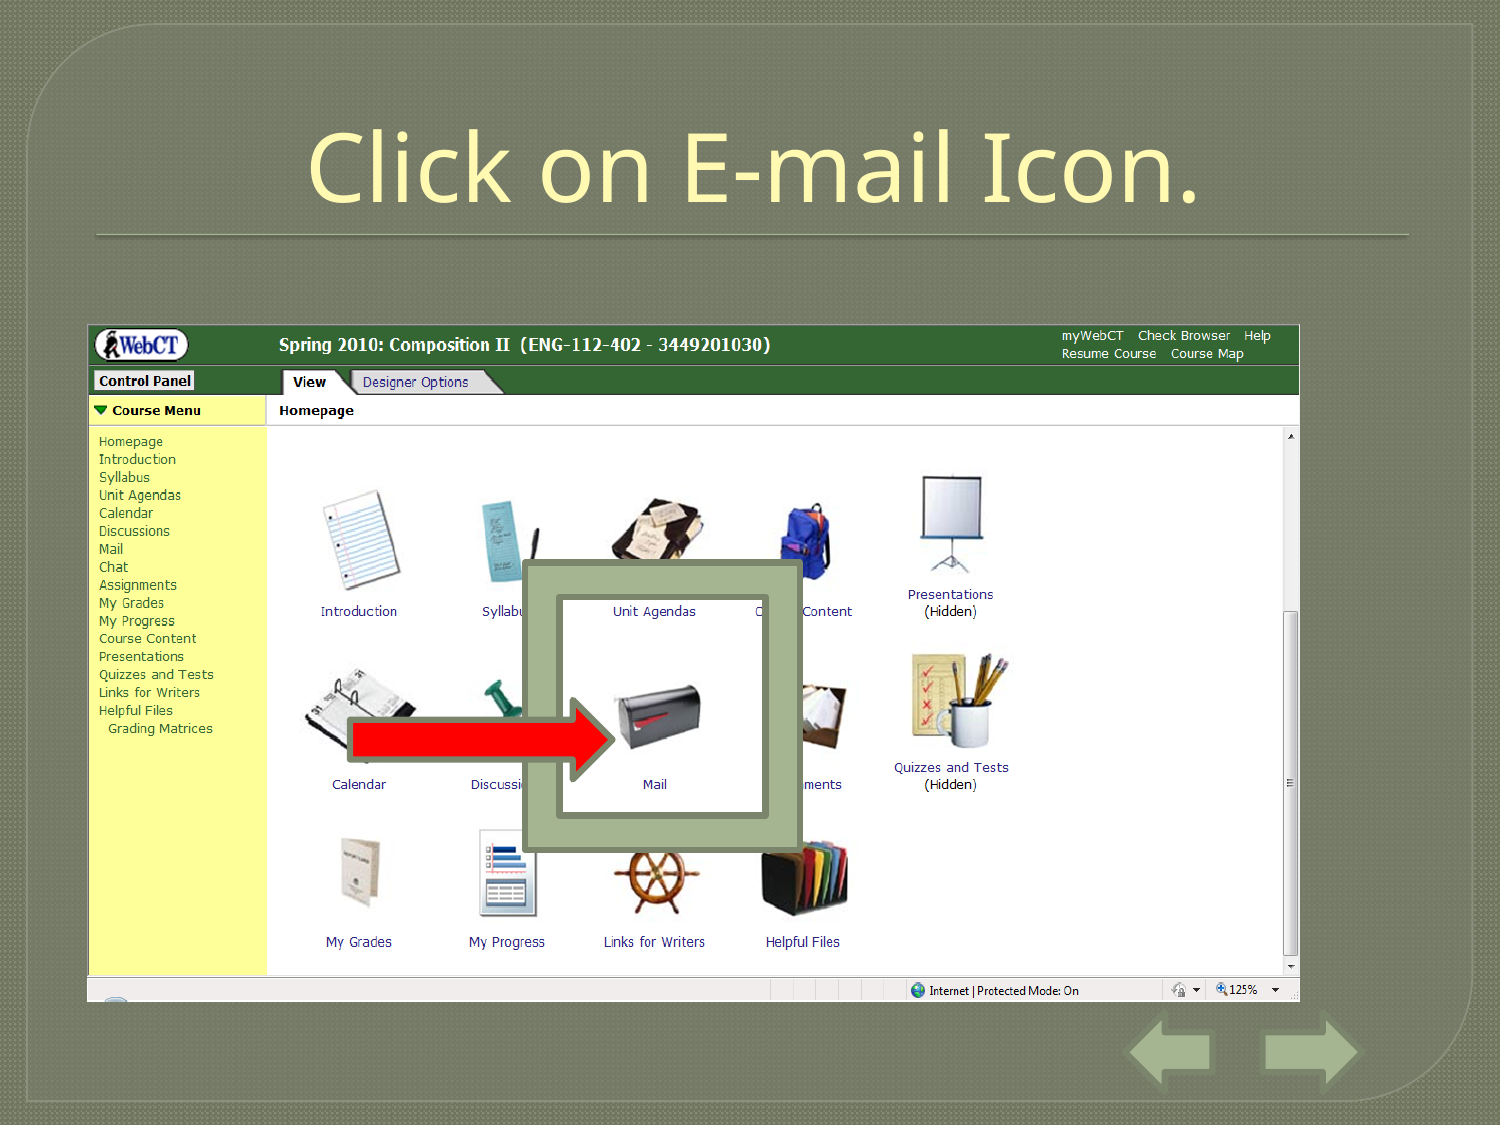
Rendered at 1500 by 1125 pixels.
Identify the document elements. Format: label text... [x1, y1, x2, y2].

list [87, 324, 1301, 1003]
title Click on E-mail Icon. [75, 41, 1425, 230]
